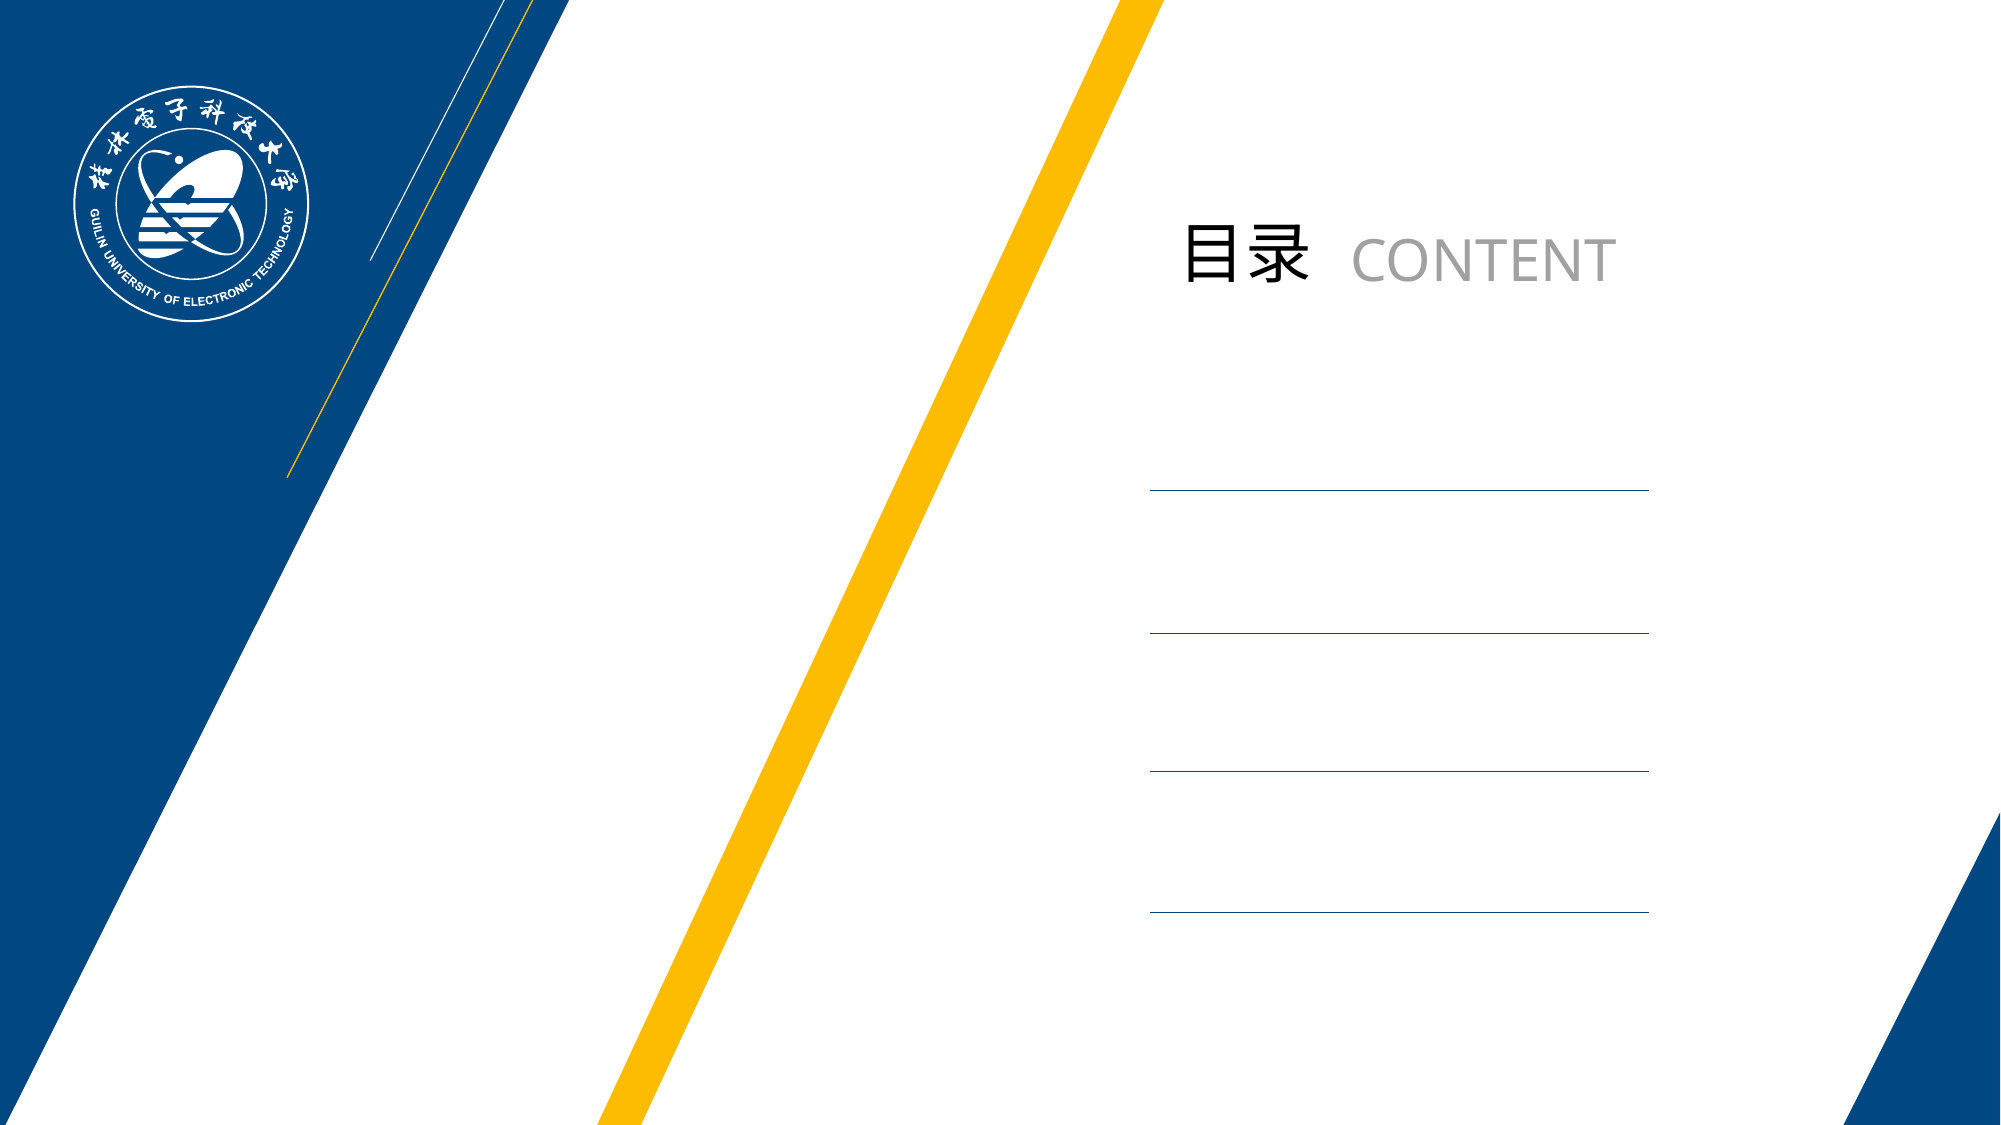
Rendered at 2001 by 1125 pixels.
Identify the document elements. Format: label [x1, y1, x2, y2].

picture [0, 0, 1124, 1125]
